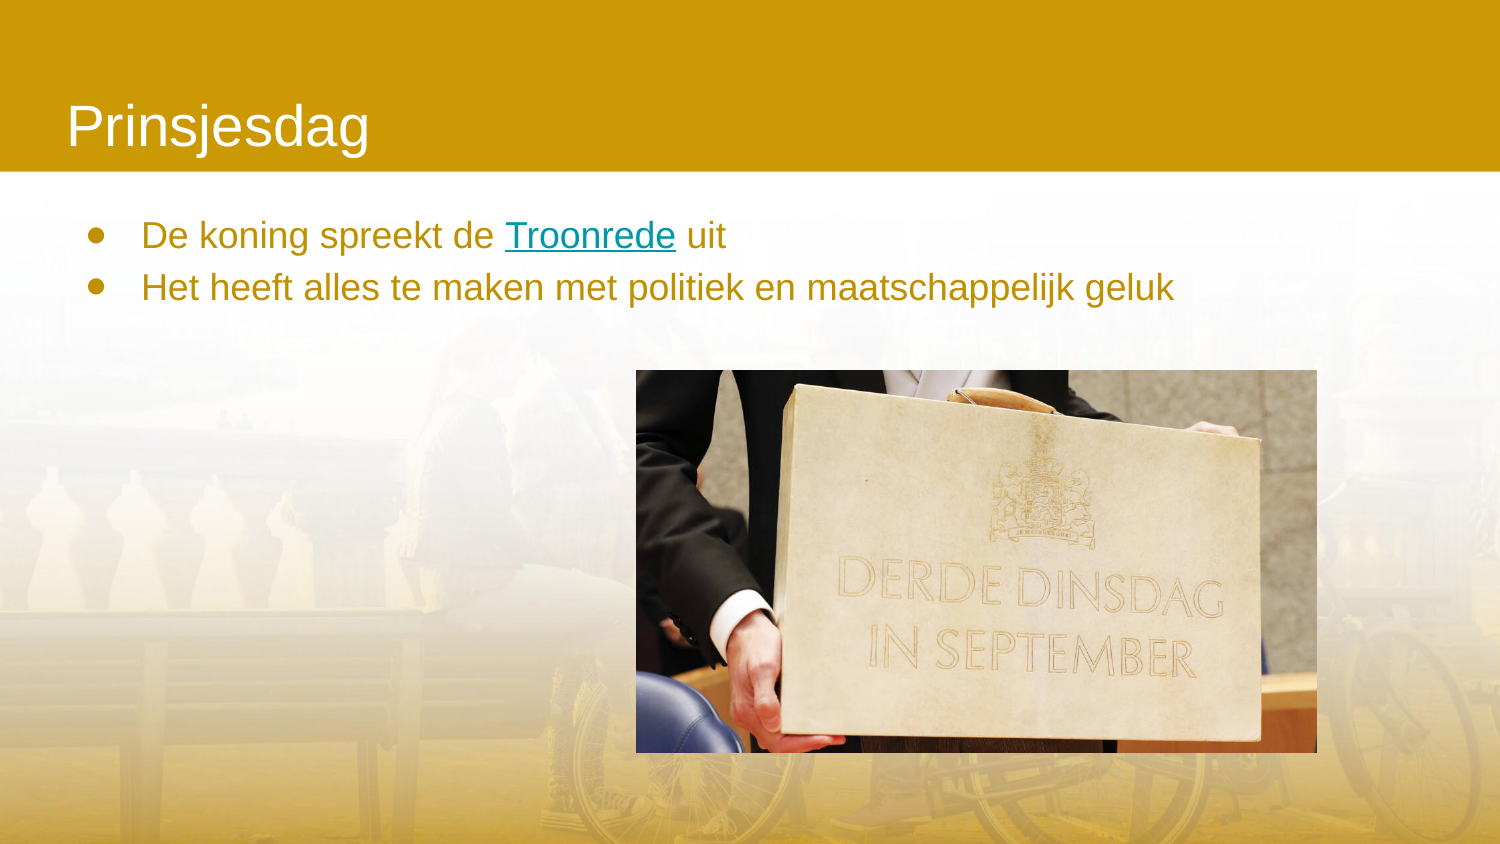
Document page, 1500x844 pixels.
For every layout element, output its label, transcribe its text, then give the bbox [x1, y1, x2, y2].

picture [0, 0, 1500, 844]
title Prinsjesdag [51, 72, 1449, 167]
list De koning spreekt de Troonrede uit Het heeft alles te maken met politiek en maatschappelijk geluk [51, 189, 1449, 572]
